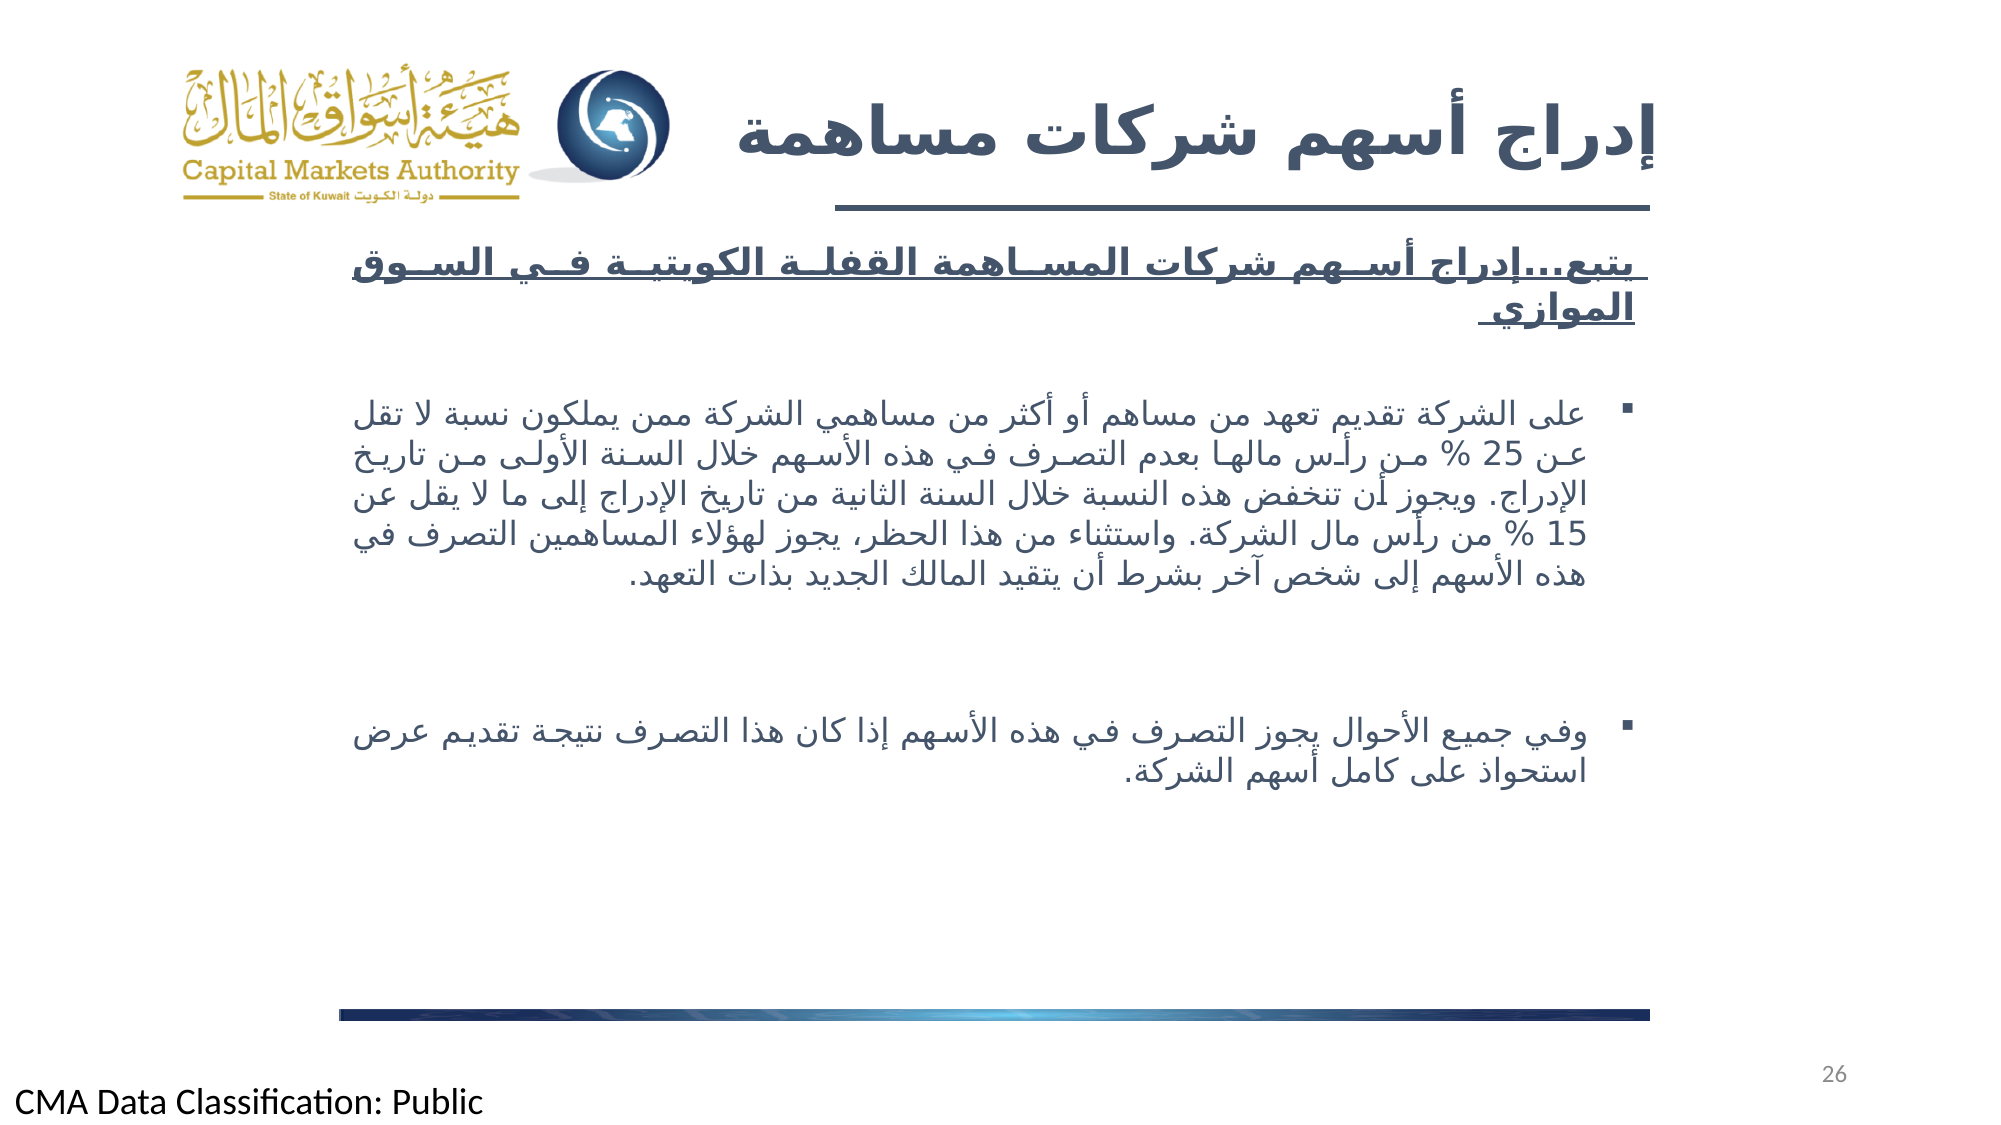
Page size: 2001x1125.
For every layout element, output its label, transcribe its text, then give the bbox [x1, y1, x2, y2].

slide_number 26 [1412, 1042, 1863, 1103]
picture [337, 1009, 1650, 1021]
picture [165, 58, 686, 209]
text_box إدراج أسهم شركات مساهمة [710, 34, 1675, 222]
text_box يتبع...إدراج أسهم شركات المساهمة القفلة الكويتية في السوق الموازي على الشركة تقديم تعهد من مساهم أو أكثر من مساهمي الشركة ممن يملكون نسبة لا تقل عن 25 % من رأس مالها بعدم التصرف في هذه الأسهم خلال السنة الأولى من تاريخ الإدراج. ويجوز أن تنخفض هذه النسبة خلال السنة الثانية من تاريخ الإدراج إلى ما لا يقل عن 15 % من رأس مال الشركة. واستثناء من هذا الحظر، يجوز لهؤلاء المساهمين التصرف في هذه الأسهم إلى شخص آخر بشرط أن يتقيد المالك الجديد بذات التعهد. وفي جميع الأحوال يجوز التصرف في هذه الأسهم إذا كان هذا التصرف نتيجة تقديم عرض استحواذ على كامل أسهم الشركة. [337, 230, 1650, 797]
